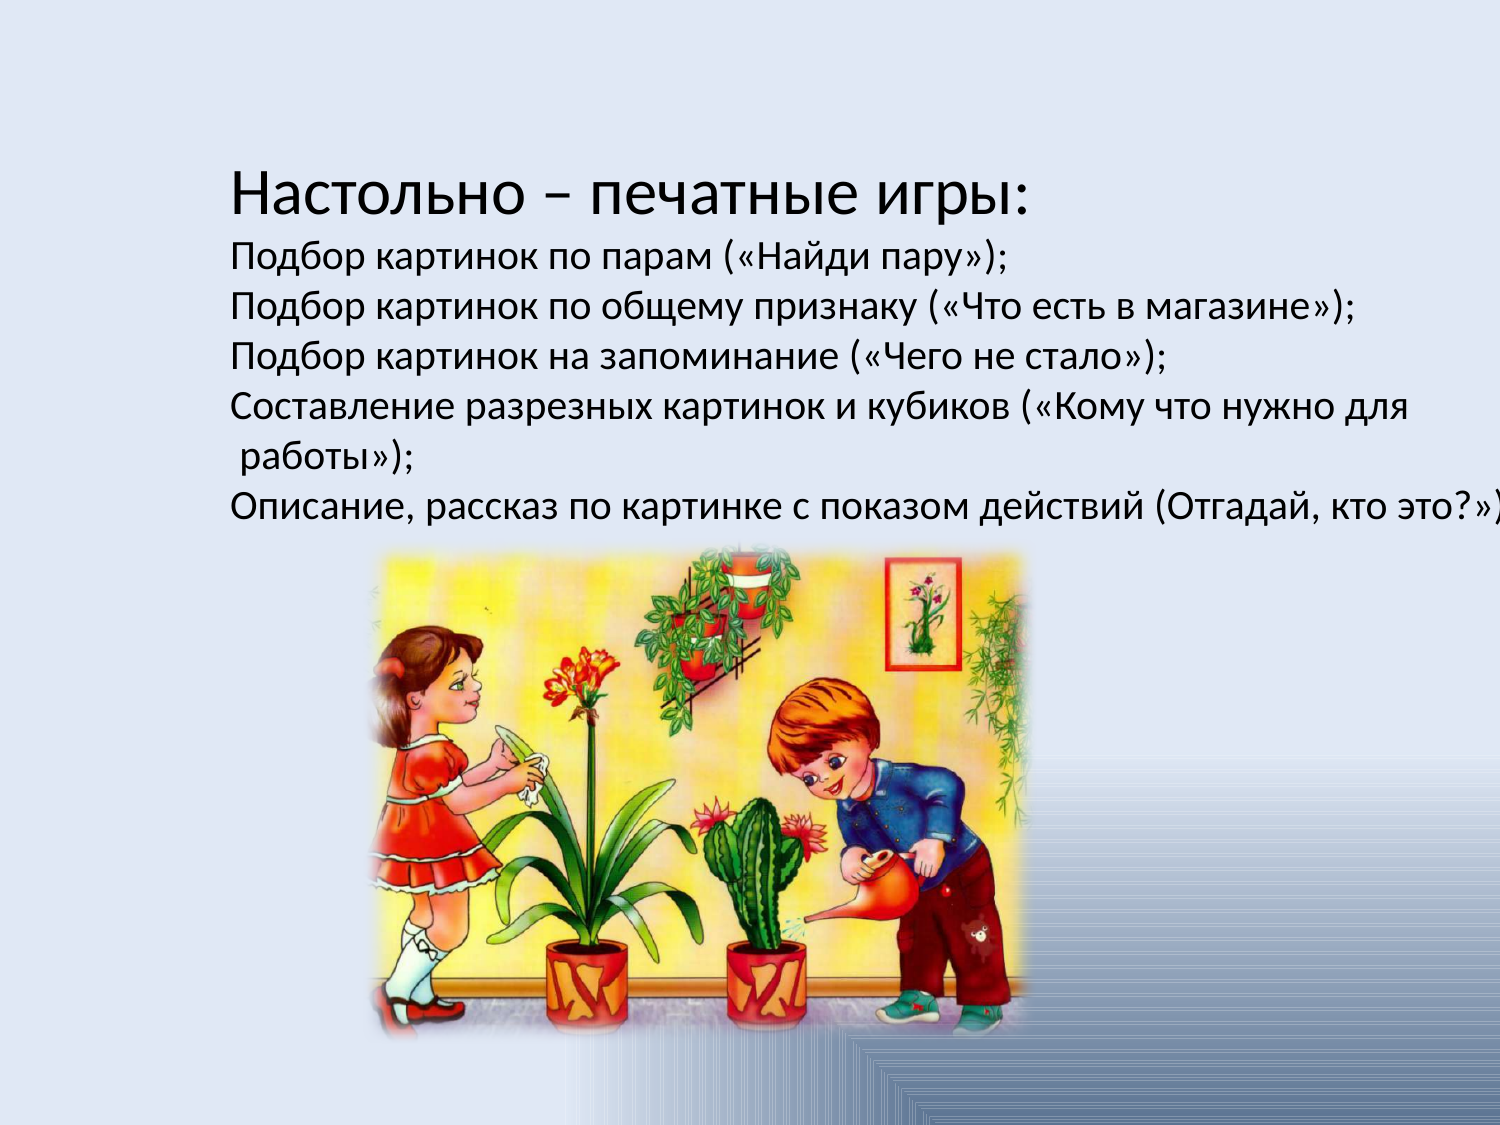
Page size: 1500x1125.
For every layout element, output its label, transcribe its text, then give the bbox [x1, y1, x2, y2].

text_box [996, 175, 1027, 282]
text_box Настольно – печатные игры: Подбор картинок по парам («Найди пару»); Подбор картинок по общему признаку («Что есть в магазине»); Подбор картинок на запоминание («Чего не стало»); Составление разрезных картинок и кубиков («Кому что нужно для работы»); Описание, рассказ по картинке с показом действий (Отгадай, кто это?»). [215, 140, 1500, 536]
picture [363, 538, 1037, 1044]
